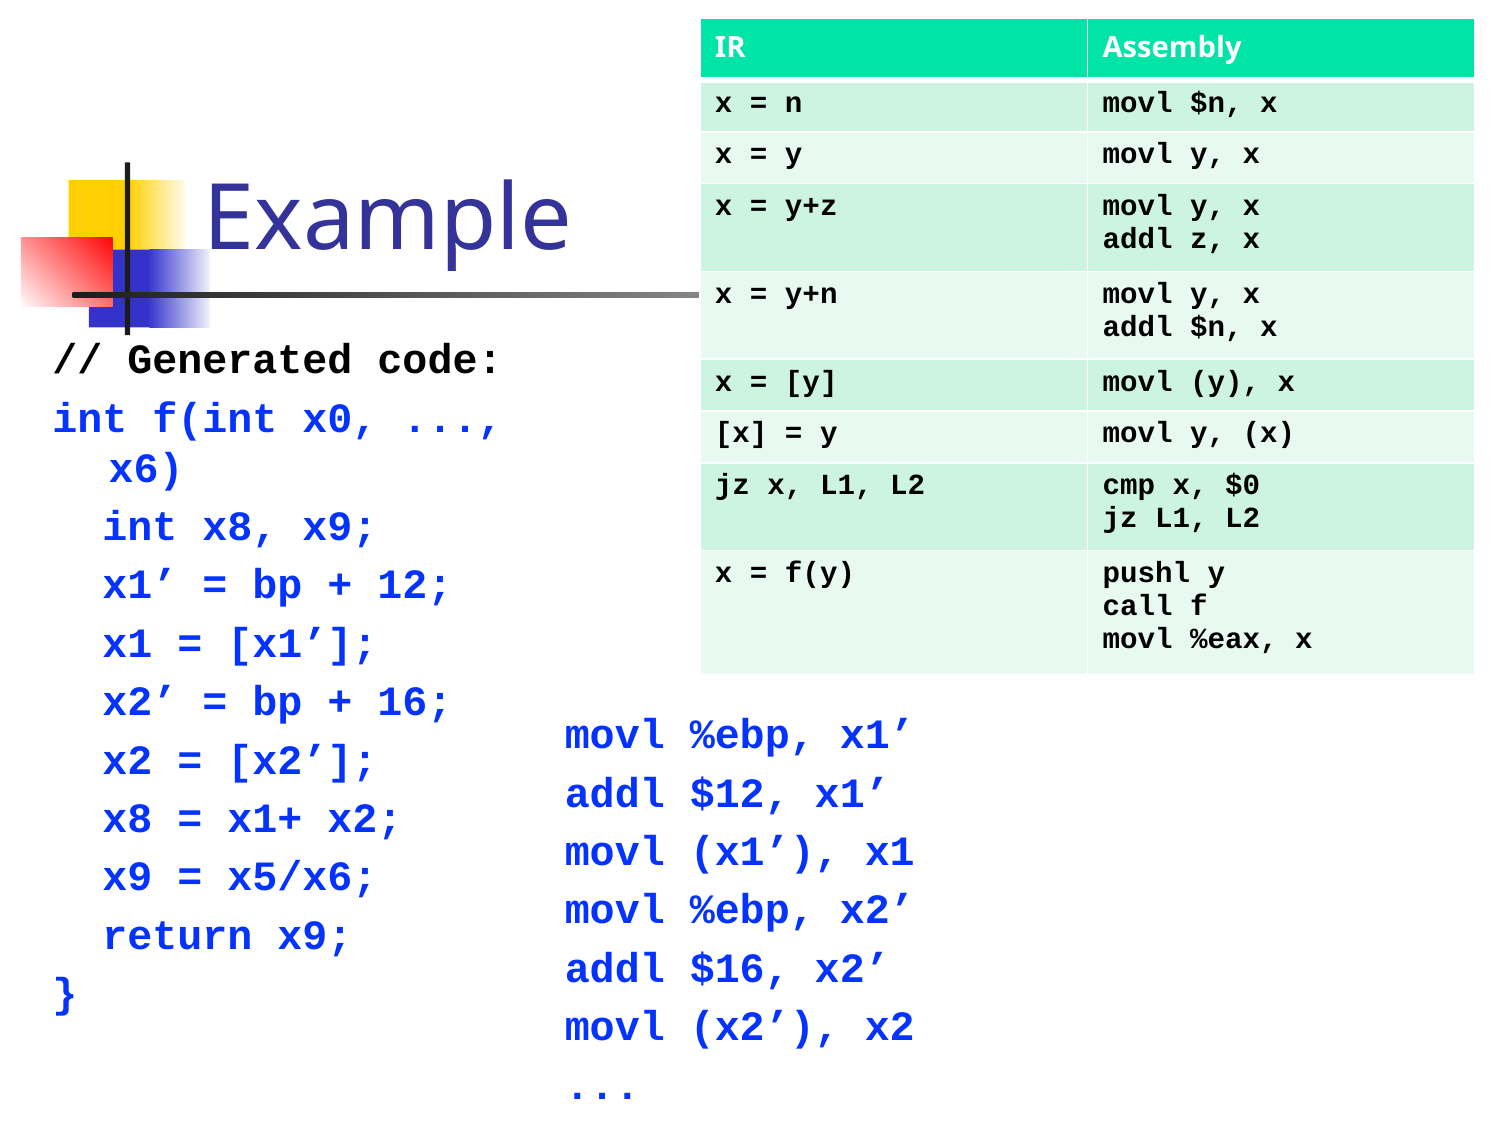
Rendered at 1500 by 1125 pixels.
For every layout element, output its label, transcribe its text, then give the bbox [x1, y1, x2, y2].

table_cell movl y, x addl $n, x [1088, 272, 1474, 358]
table_cell movl y, (x) [1088, 412, 1474, 462]
table_cell movl (y), x [1088, 360, 1474, 410]
table_cell cmp x, $0 jz L1, L2 [1088, 464, 1474, 550]
table_cell movl $n, x [1088, 83, 1474, 131]
table_cell x = y [701, 133, 1087, 183]
table_cell pushl y call f movl %eax, x [1088, 551, 1474, 674]
table_header IR [701, 19, 1087, 77]
table_cell movl y, x [1088, 133, 1474, 183]
text_box // Generated code: int f(int x0, ..., x6) int x8, x9; x1’ = bp + 12; x1 = [x1’]; x2’ = bp + 16; x2 = [x2’]; x8 = x1+ x2; x9 = x5/x6; return x9; } [37, 324, 613, 1000]
table_header Assembly [1088, 19, 1474, 77]
table_cell x = y+z [701, 184, 1087, 271]
text_box movl %ebp, x1’ addl $12, x1’ movl (x1’), x1 movl %ebp, x2’ addl $16, x2’ movl (x2’), x2 ... [549, 699, 1125, 925]
table_cell [x] = y [701, 412, 1087, 462]
table_cell x = n [701, 83, 1087, 131]
table_cell x = [y] [701, 360, 1087, 410]
table_cell x = f(y) [701, 551, 1087, 674]
table_cell movl y, x addl z, x [1088, 184, 1474, 271]
table_cell x = y+n [701, 272, 1087, 358]
table_cell jz x, L1, L2 [701, 464, 1087, 550]
title Example [188, 35, 699, 275]
